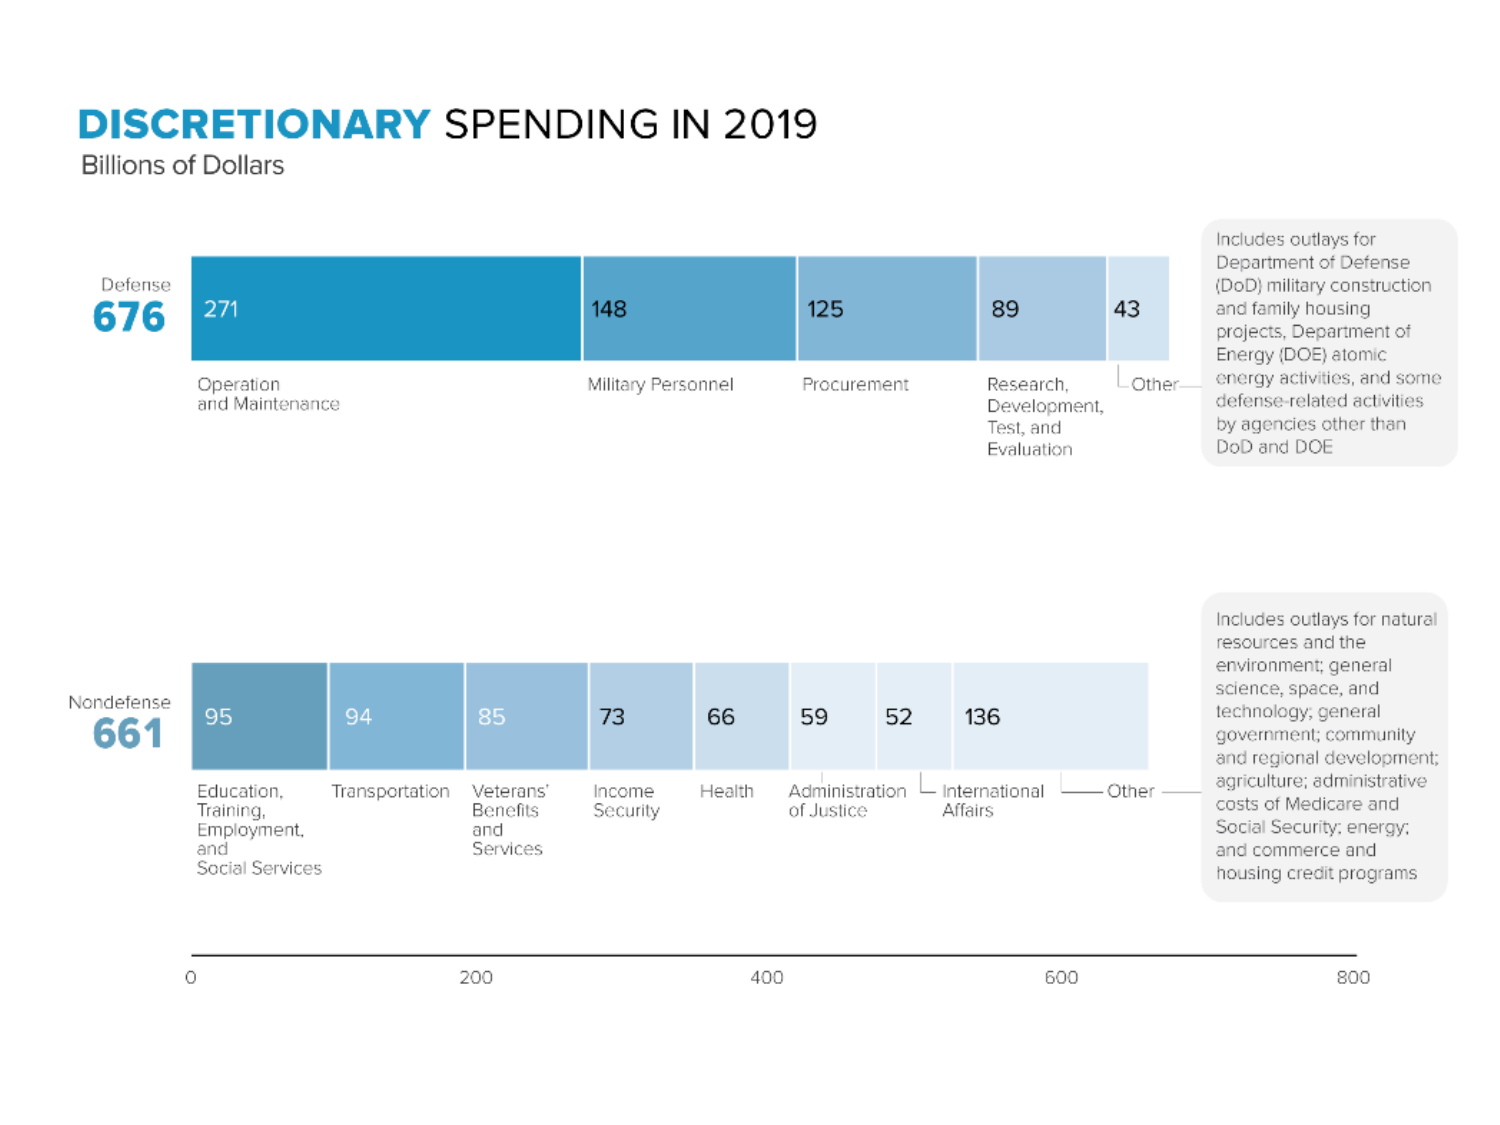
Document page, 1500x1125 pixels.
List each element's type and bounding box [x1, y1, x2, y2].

picture [49, 77, 1477, 1014]
